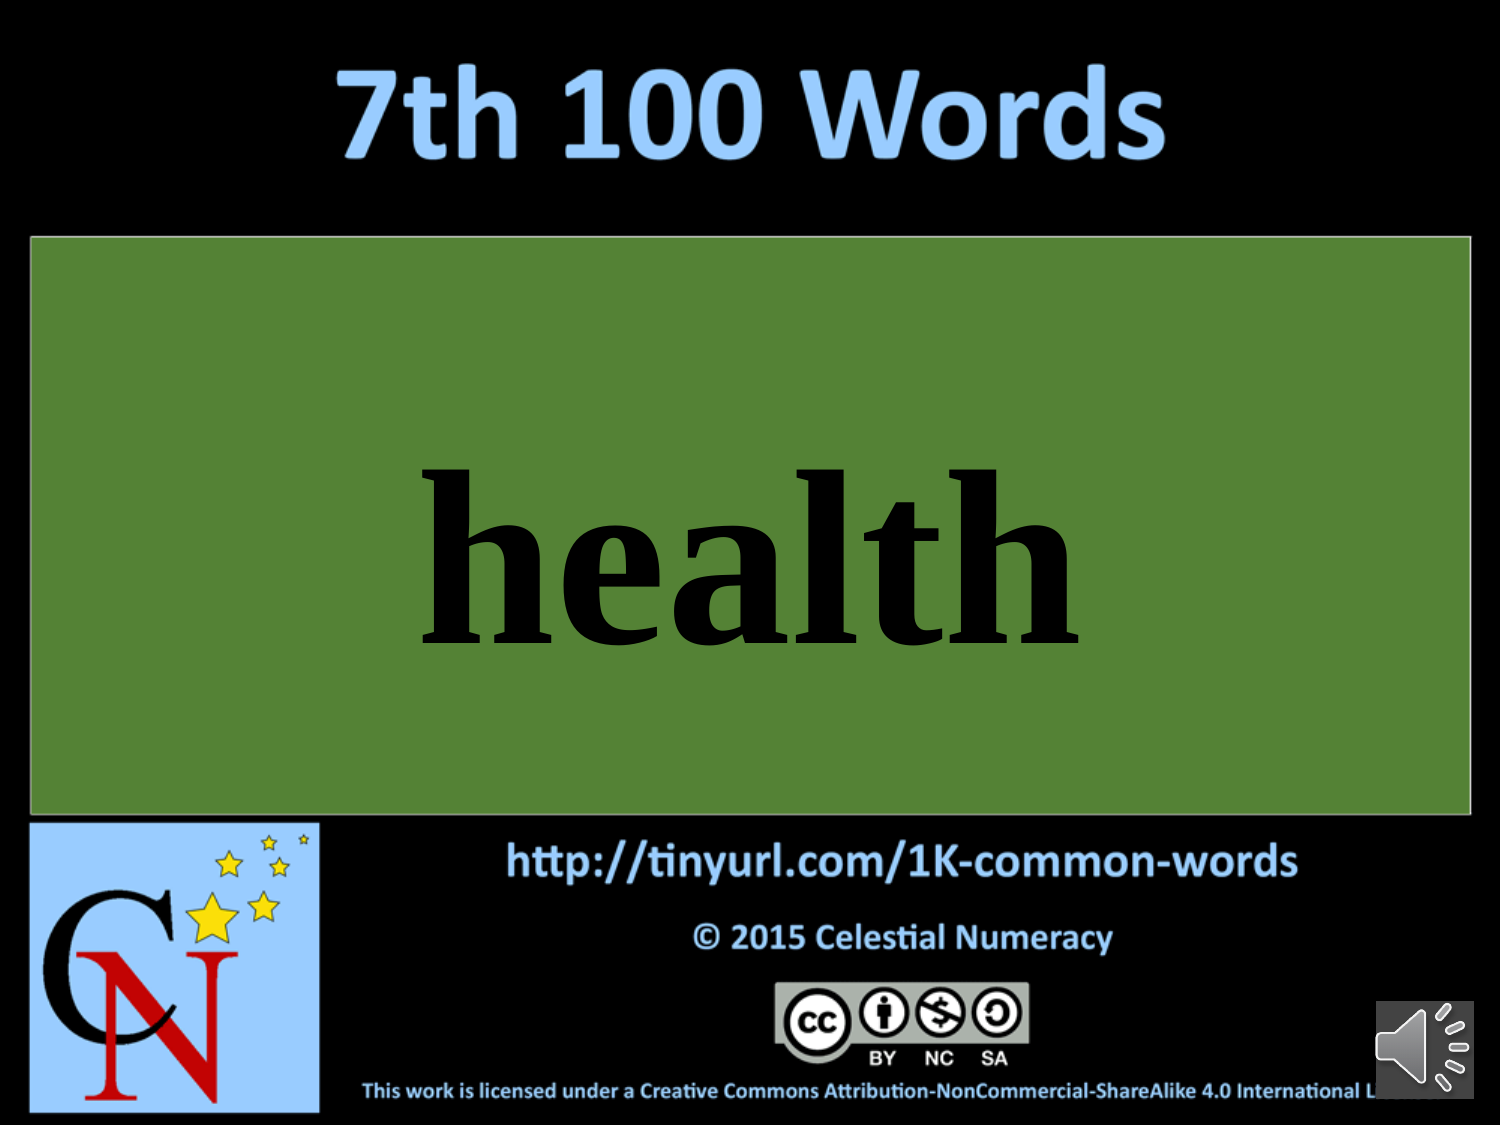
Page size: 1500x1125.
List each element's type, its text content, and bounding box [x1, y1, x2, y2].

title health [103, 453, 1397, 672]
picture [0, 0, 1500, 1125]
